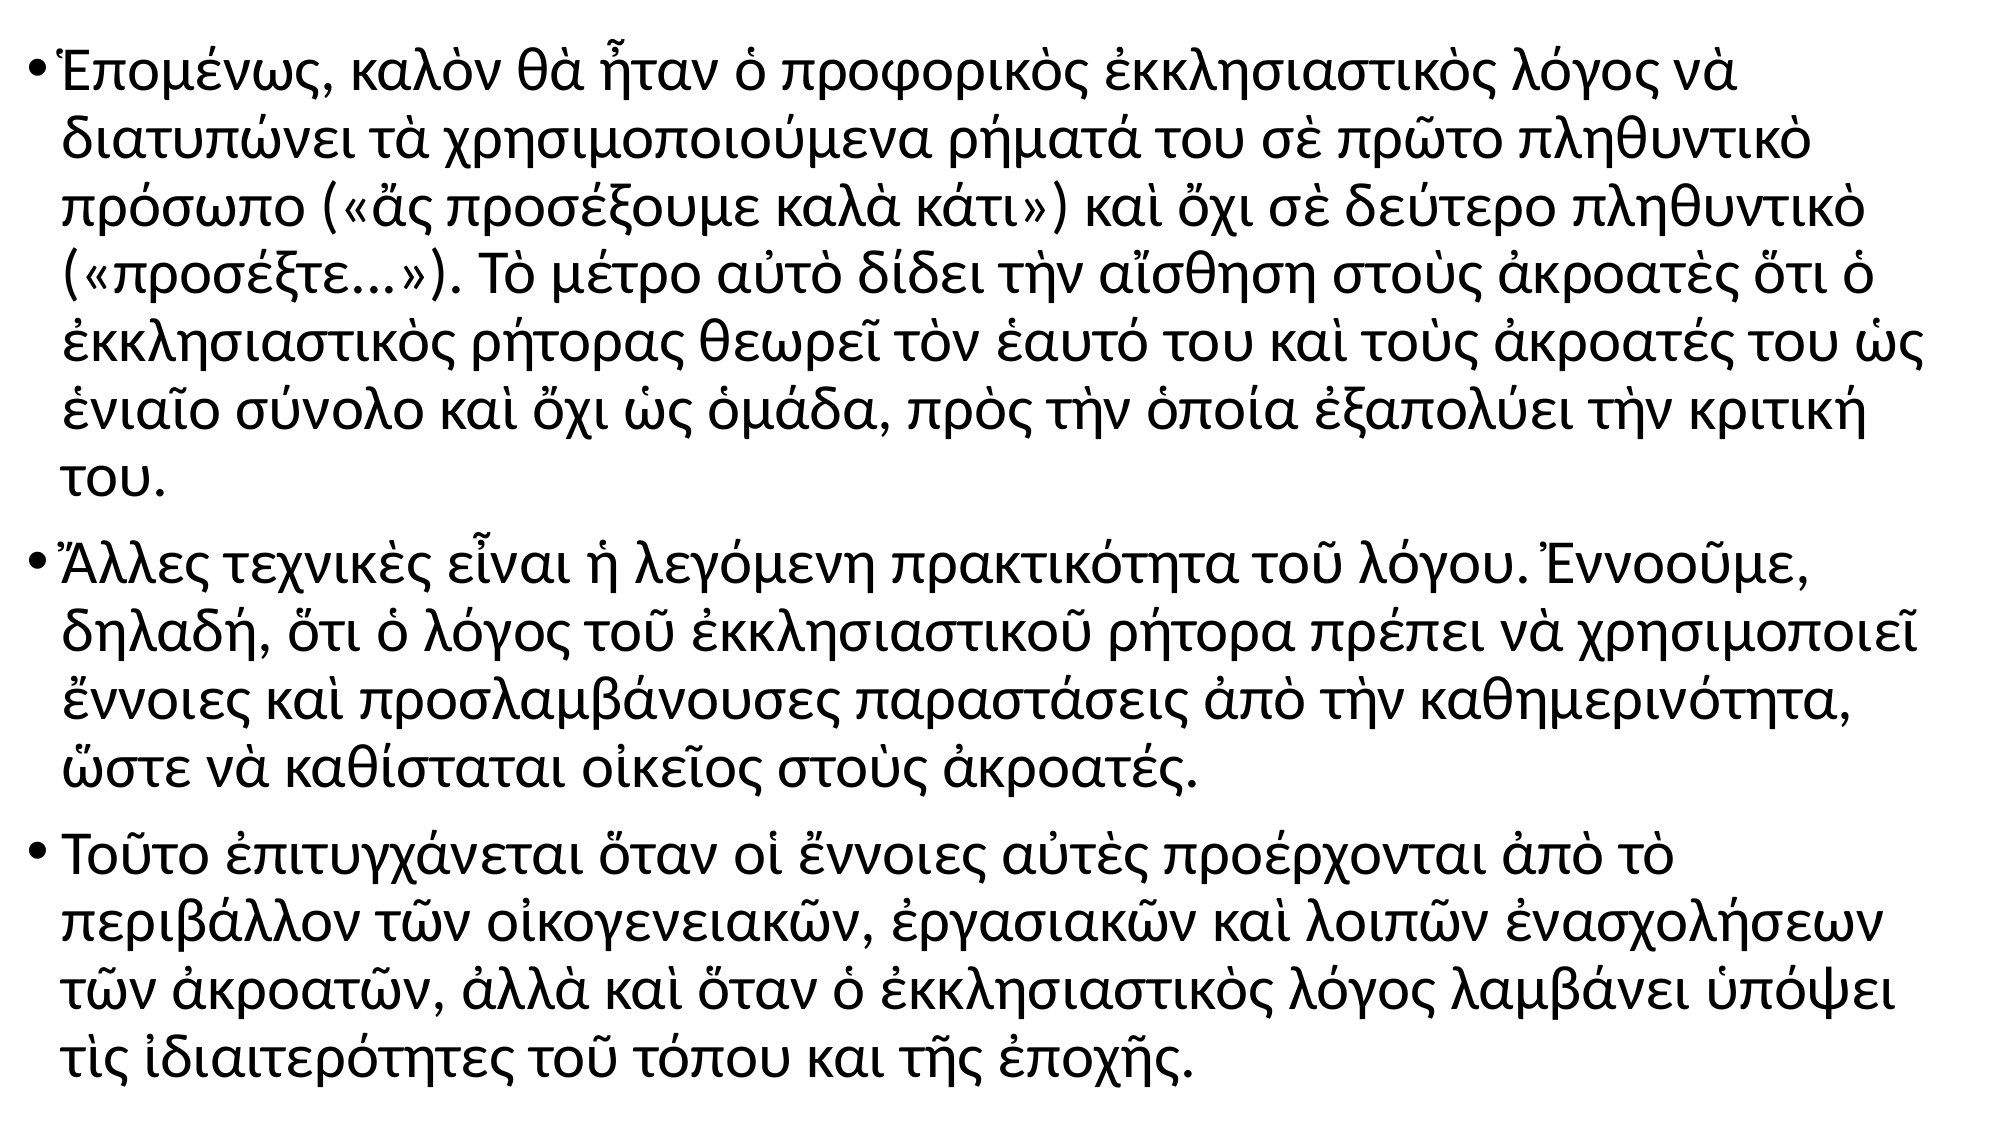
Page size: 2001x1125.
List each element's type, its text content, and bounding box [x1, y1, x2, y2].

list Ἑπομένως, καλὸν θὰ ἦταν ὁ προφορικὸς ἐκκλησιαστικὸς λόγος νὰ διατυπώνει τὰ χρησιμοποιούμενα ρήματά του σὲ πρῶτο πληθυντικὸ πρόσωπο («ἄς προσέξουμε καλὰ κάτι») καὶ ὄχι σὲ δεύτερο πληθυντικὸ («προσέξτε...»). Τὸ μέτρο αὐτὸ δίδει τὴν αἴσθηση στοὺς ἀκροατὲς ὅτι ὁ ἐκκλησιαστικὸς ρήτορας θεωρεῖ τὸν ἑαυτό του καὶ τοὺς ἀκροατές του ὡς ἑνιαῖο σύνολο καὶ ὄχι ὡς ὁμάδα, πρὸς τὴν ὁποία ἐξαπολύει τὴν κριτική του. Ἄλλες τεχνικὲς εἶναι ἡ λεγόμενη πρακτικότητα τοῦ λόγου. Ἐννοοῦμε, δηλαδή, ὅτι ὁ λόγος τοῦ ἐκκλησιαστικοῦ ρήτορα πρέπει νὰ χρησιμοποιεῖ ἔννοιες καὶ προσλαμβάνουσες παραστάσεις ἀπὸ τὴν καθημερινότητα, ὥστε νὰ καθίσταται οἰκεῖος στοὺς ἀκροατές. Τοῦτο ἐπιτυγχάνεται ὅταν οἱ ἔννοιες αὐτὲς προέρχονται ἀπὸ τὸ περιβάλλον τῶν οἰκογενειακῶν, ἐργασιακῶν καὶ λοιπῶν ἐνασχολήσεων τῶν ἀκροατῶν, ἀλλὰ καὶ ὅταν ὁ ἐκκλησιαστικὸς λόγος λαμβάνει ὑπόψει τὶς ἰδιαιτερότητες τοῦ τόπου και τῆς ἐποχῆς. [11, 29, 1982, 1107]
